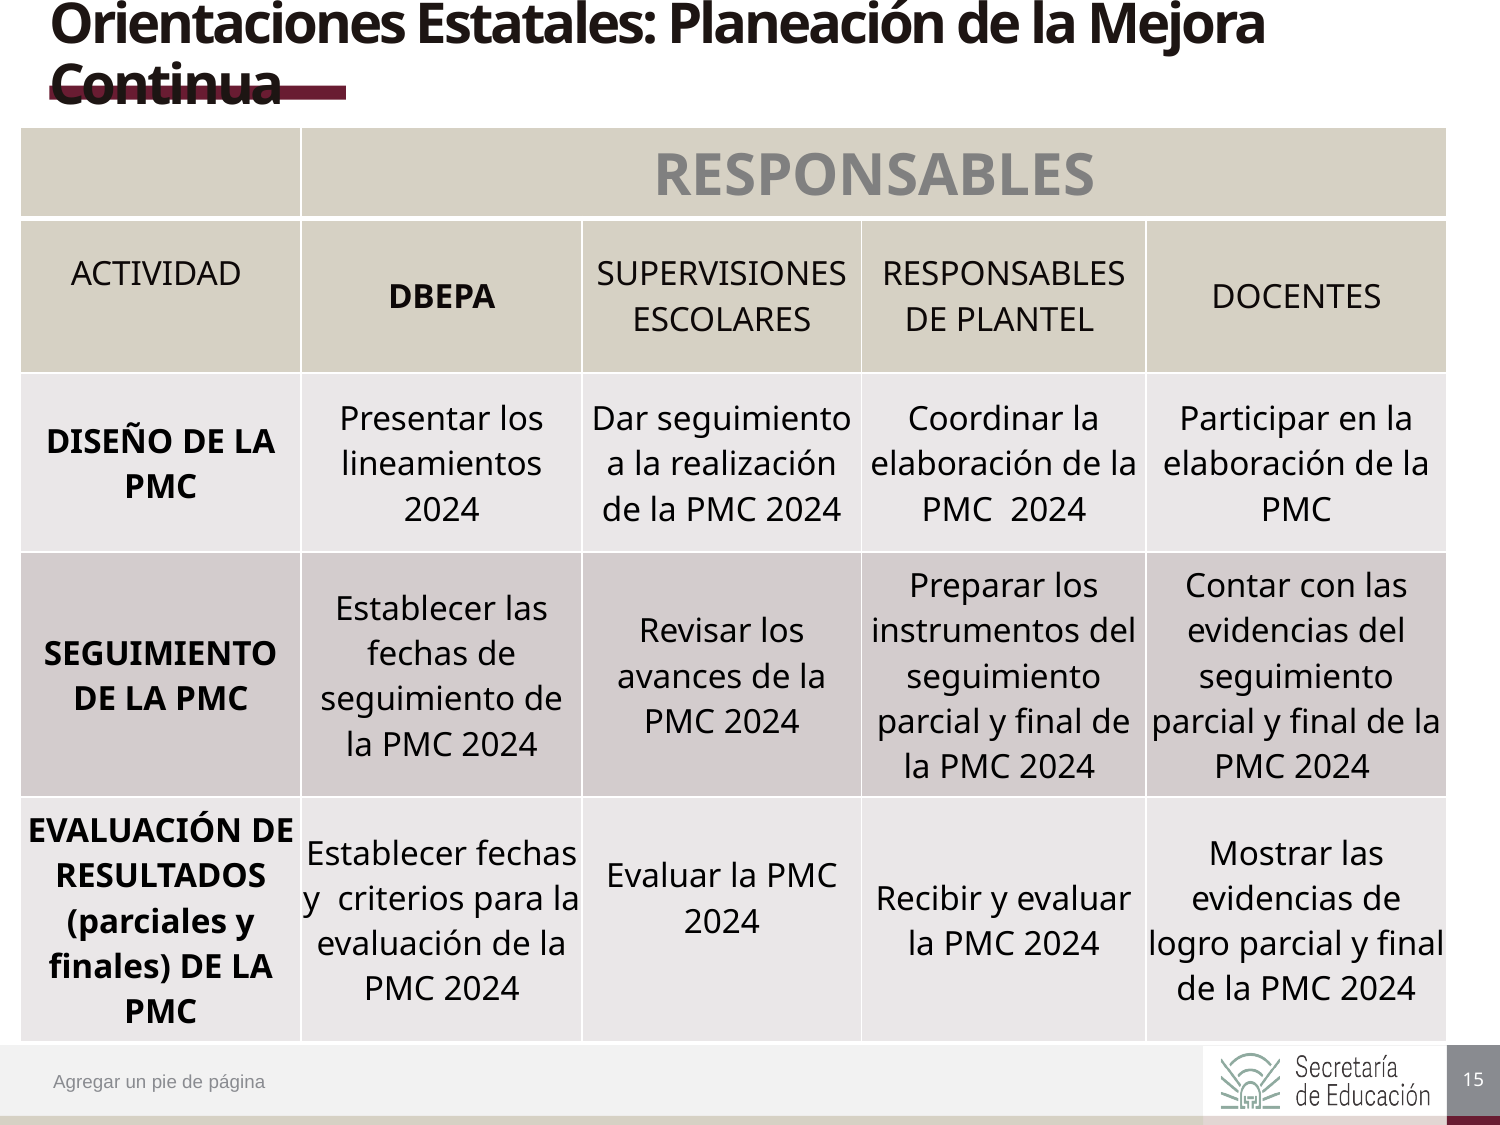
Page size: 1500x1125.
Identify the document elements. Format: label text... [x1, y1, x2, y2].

table_header RESPONSABLES [302, 128, 1446, 216]
table_cell Contar con las evidencias del seguimiento parcial y final de la PMC 2024 [1147, 553, 1446, 796]
table_cell EVALUACIÓN DE RESULTADOS (parciales y finales) DE LA PMC [21, 798, 300, 1041]
table_cell Evaluar la PMC 2024 [583, 798, 861, 1041]
table_cell Coordinar la elaboración de la PMC 2024 [862, 374, 1145, 551]
table_cell Presentar los lineamientos 2024 [302, 374, 581, 551]
table_cell Establecer las fechas de seguimiento de la PMC 2024 [302, 553, 581, 796]
table_cell Revisar los avances de la PMC 2024 [583, 553, 861, 796]
picture [1211, 1043, 1439, 1125]
table_cell SEGUIMIENTO DE LA PMC [21, 553, 300, 796]
table_cell ACTIVIDAD [21, 221, 300, 372]
table_cell Establecer fechas y criterios para la evaluación de la PMC 2024 [302, 798, 581, 1041]
footer Agregar un pie de página [53, 1056, 750, 1105]
table_cell DISEÑO DE LA PMC [21, 374, 300, 551]
text_box Orientaciones Estatales: Planeación de la Mejora Continua [49, 26, 1491, 86]
table_cell DOCENTES [1147, 221, 1446, 372]
table_cell Dar seguimiento a la realización de la PMC 2024 [583, 374, 861, 551]
text_box [48, 85, 347, 101]
table_cell RESPONSABLES DE PLANTEL [862, 221, 1145, 372]
table_cell SUPERVISIONES ESCOLARES [583, 221, 861, 372]
table_cell Preparar los instrumentos del seguimiento parcial y final de la PMC 2024 [862, 553, 1145, 796]
slide_number 15 [1446, 1045, 1500, 1116]
table_cell Participar en la elaboración de la PMC [1147, 374, 1446, 551]
table_cell DBEPA [302, 221, 581, 372]
table_header [21, 128, 300, 216]
table_cell Mostrar las evidencias de logro parcial y final de la PMC 2024 [1147, 798, 1446, 1041]
table_cell Recibir y evaluar la PMC 2024 [862, 798, 1145, 1041]
